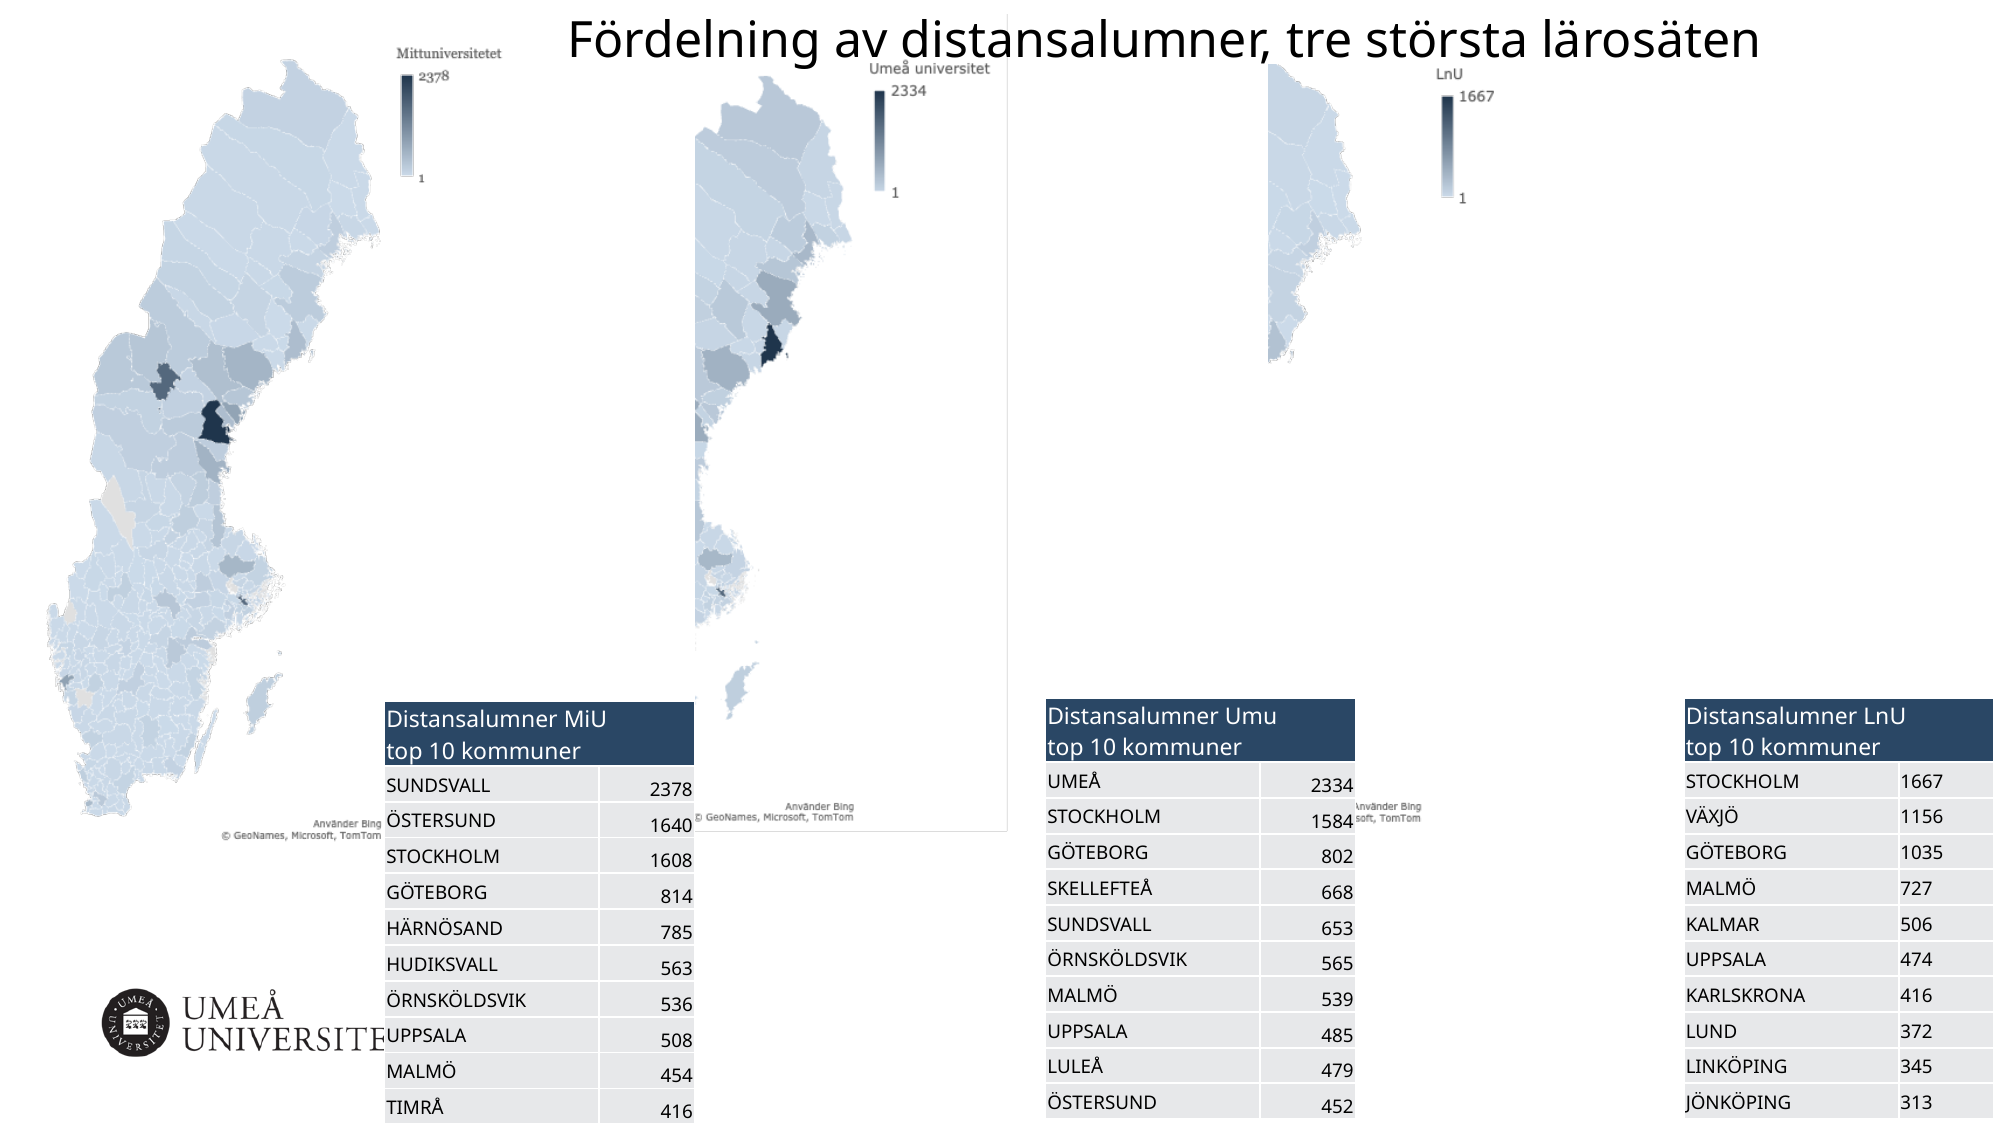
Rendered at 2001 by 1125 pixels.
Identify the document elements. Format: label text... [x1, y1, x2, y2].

table_cell 1584 [1261, 799, 1355, 833]
table_cell 506 [1900, 906, 1993, 940]
table_cell 802 [1261, 835, 1355, 868]
table_cell 668 [1261, 870, 1355, 904]
table_cell 2334 [1261, 763, 1355, 797]
table_header Distansalumner LnU top 10 kommuner [1685, 699, 1993, 761]
table_cell 416 [600, 1089, 694, 1123]
table_cell 474 [1900, 942, 1993, 975]
table_cell ÖSTERSUND [385, 803, 598, 837]
table_cell LUND [1685, 1013, 1898, 1047]
table_cell ÖSTERSUND [1046, 1084, 1259, 1118]
table_cell LINKÖPING [1685, 1049, 1898, 1082]
table_cell 785 [600, 910, 694, 944]
table_cell 416 [1900, 977, 1993, 1011]
table_cell STOCKHOLM [1685, 763, 1898, 797]
table_cell STOCKHOLM [385, 838, 598, 872]
table_cell 563 [600, 946, 694, 980]
table_cell TIMRÅ [385, 1089, 598, 1123]
table_cell 653 [1261, 906, 1355, 940]
table_cell VÄXJÖ [1685, 799, 1898, 833]
table_cell JÖNKÖPING [1685, 1084, 1898, 1118]
table_cell SKELLEFTEÅ [1046, 870, 1259, 904]
table_cell 1640 [600, 803, 694, 837]
table_cell 1667 [1900, 763, 1993, 797]
table_cell 485 [1261, 1013, 1355, 1047]
table_cell ÖRNSKÖLDSVIK [385, 982, 598, 1016]
table_cell ÖRNSKÖLDSVIK [1046, 942, 1259, 975]
table_cell KALMAR [1685, 906, 1898, 940]
table_header Distansalumner MiU top 10 kommuner [385, 702, 694, 765]
table_cell 479 [1261, 1049, 1355, 1082]
table_cell UPPSALA [1685, 942, 1898, 975]
table_cell UPPSALA [385, 1018, 598, 1052]
table_cell UMEÅ [1046, 763, 1259, 797]
table_cell 1156 [1900, 799, 1993, 833]
table_cell 814 [600, 874, 694, 908]
table_cell LULEÅ [1046, 1049, 1259, 1082]
table_cell GÖTEBORG [1685, 835, 1898, 868]
table_cell 345 [1900, 1049, 1993, 1082]
table_cell 2378 [600, 767, 694, 801]
table_cell 1608 [600, 838, 694, 872]
table_cell GÖTEBORG [1046, 835, 1259, 868]
table_cell 313 [1900, 1084, 1993, 1118]
table_cell SUNDSVALL [1046, 906, 1259, 940]
table_cell 1035 [1900, 835, 1993, 868]
table_cell 565 [1261, 942, 1355, 975]
table_cell SUNDSVALL [385, 767, 598, 801]
table_cell 536 [600, 982, 694, 1016]
table_header Distansalumner Umu top 10 kommuner [1046, 699, 1355, 761]
table_cell MALMÖ [1685, 870, 1898, 904]
table_cell HUDIKSVALL [385, 946, 598, 980]
text_box Fördelning av distansalumner, tre största lärosäten [552, 0, 1777, 75]
table_cell STOCKHOLM [1046, 799, 1259, 833]
table_cell KARLSKRONA [1685, 977, 1898, 1011]
picture [46, 36, 2000, 1125]
table_cell 508 [600, 1018, 694, 1052]
table_cell 452 [1261, 1084, 1355, 1118]
table_cell HÄRNÖSAND [385, 910, 598, 944]
table_cell MALMÖ [1046, 977, 1259, 1011]
table_cell 372 [1900, 1013, 1993, 1047]
table_cell UPPSALA [1046, 1013, 1259, 1047]
table_cell GÖTEBORG [385, 874, 598, 908]
table_cell 727 [1900, 870, 1993, 904]
table_cell 539 [1261, 977, 1355, 1011]
table_cell MALMÖ [385, 1053, 598, 1088]
table_cell 454 [600, 1053, 694, 1088]
